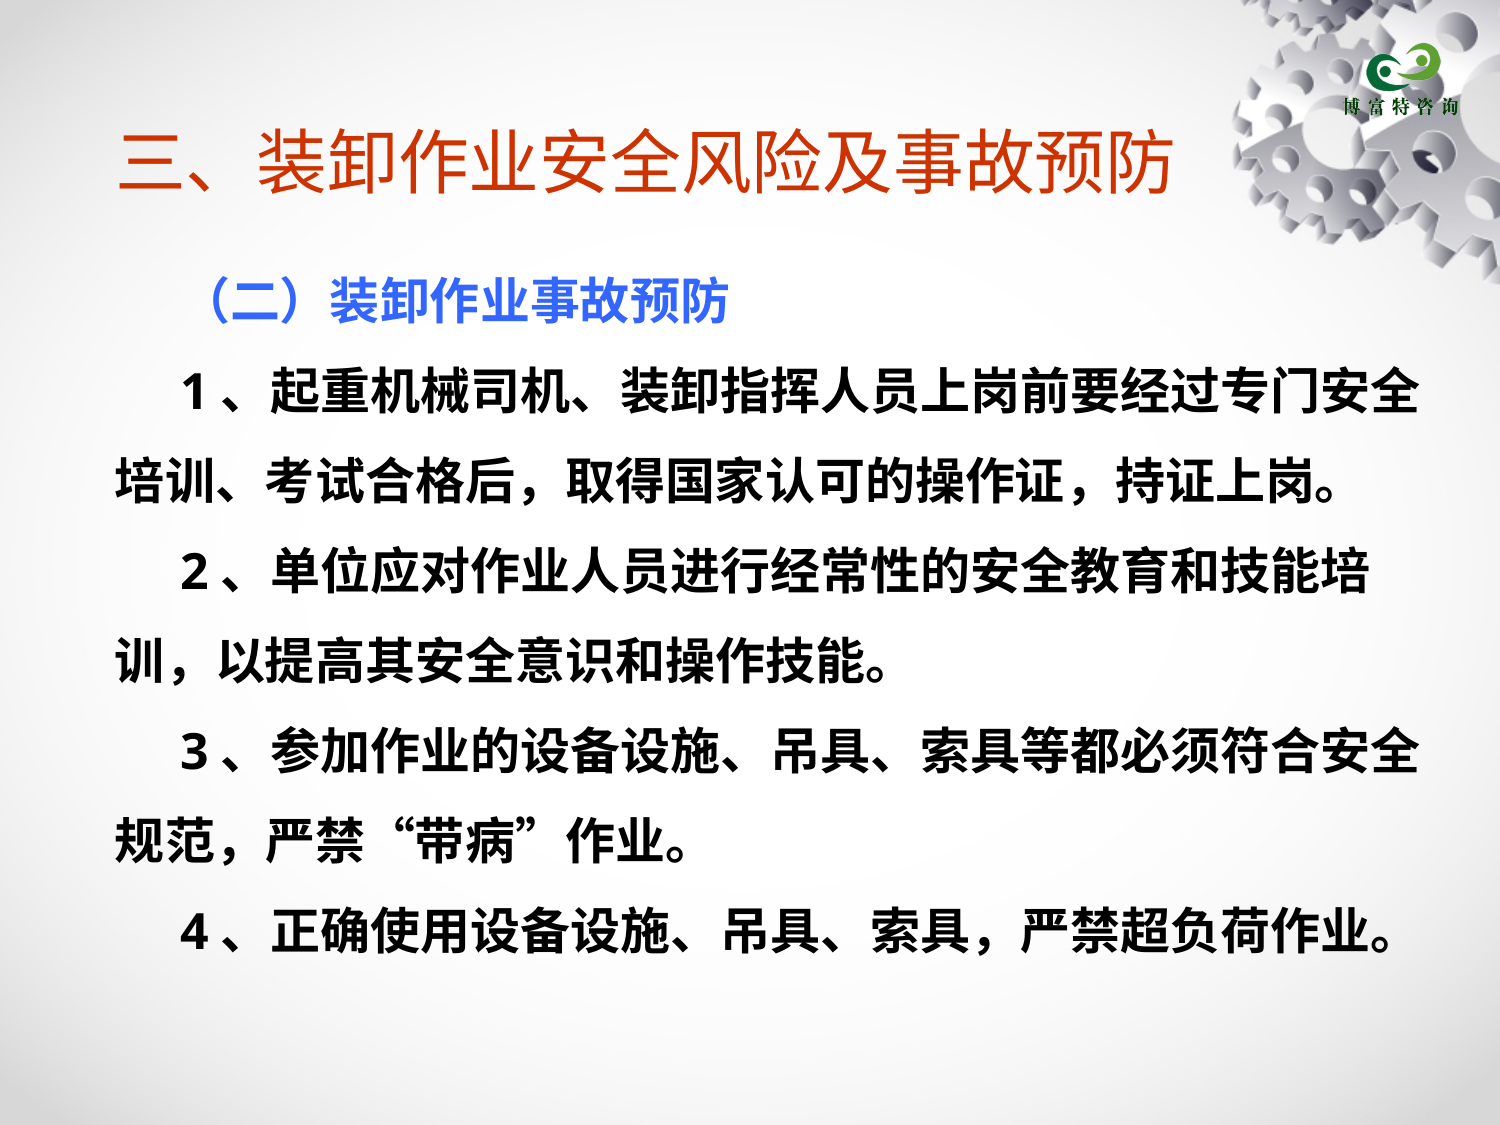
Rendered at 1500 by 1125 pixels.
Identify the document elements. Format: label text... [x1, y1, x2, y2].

picture [0, 0, 1500, 1125]
title 三、装卸作业安全风险及事故预防 [100, 112, 1400, 209]
text_box （二）装卸作业事故预防 1、起重机械司机、装卸指挥人员上岗前要经过专门安全培训、考试合格后，取得国家认可的操作证，持证上岗。 2、单位应对作业人员进行经常性的安全教育和技能培训，以提高其安全意识和操作技能。 3、参加作业的设备设施、吊具、索具等都必须符合安全规范，严禁“带病”作业。 4、正确使用设备设施、吊具、索具，严禁超负荷作业。 [100, 231, 1471, 967]
